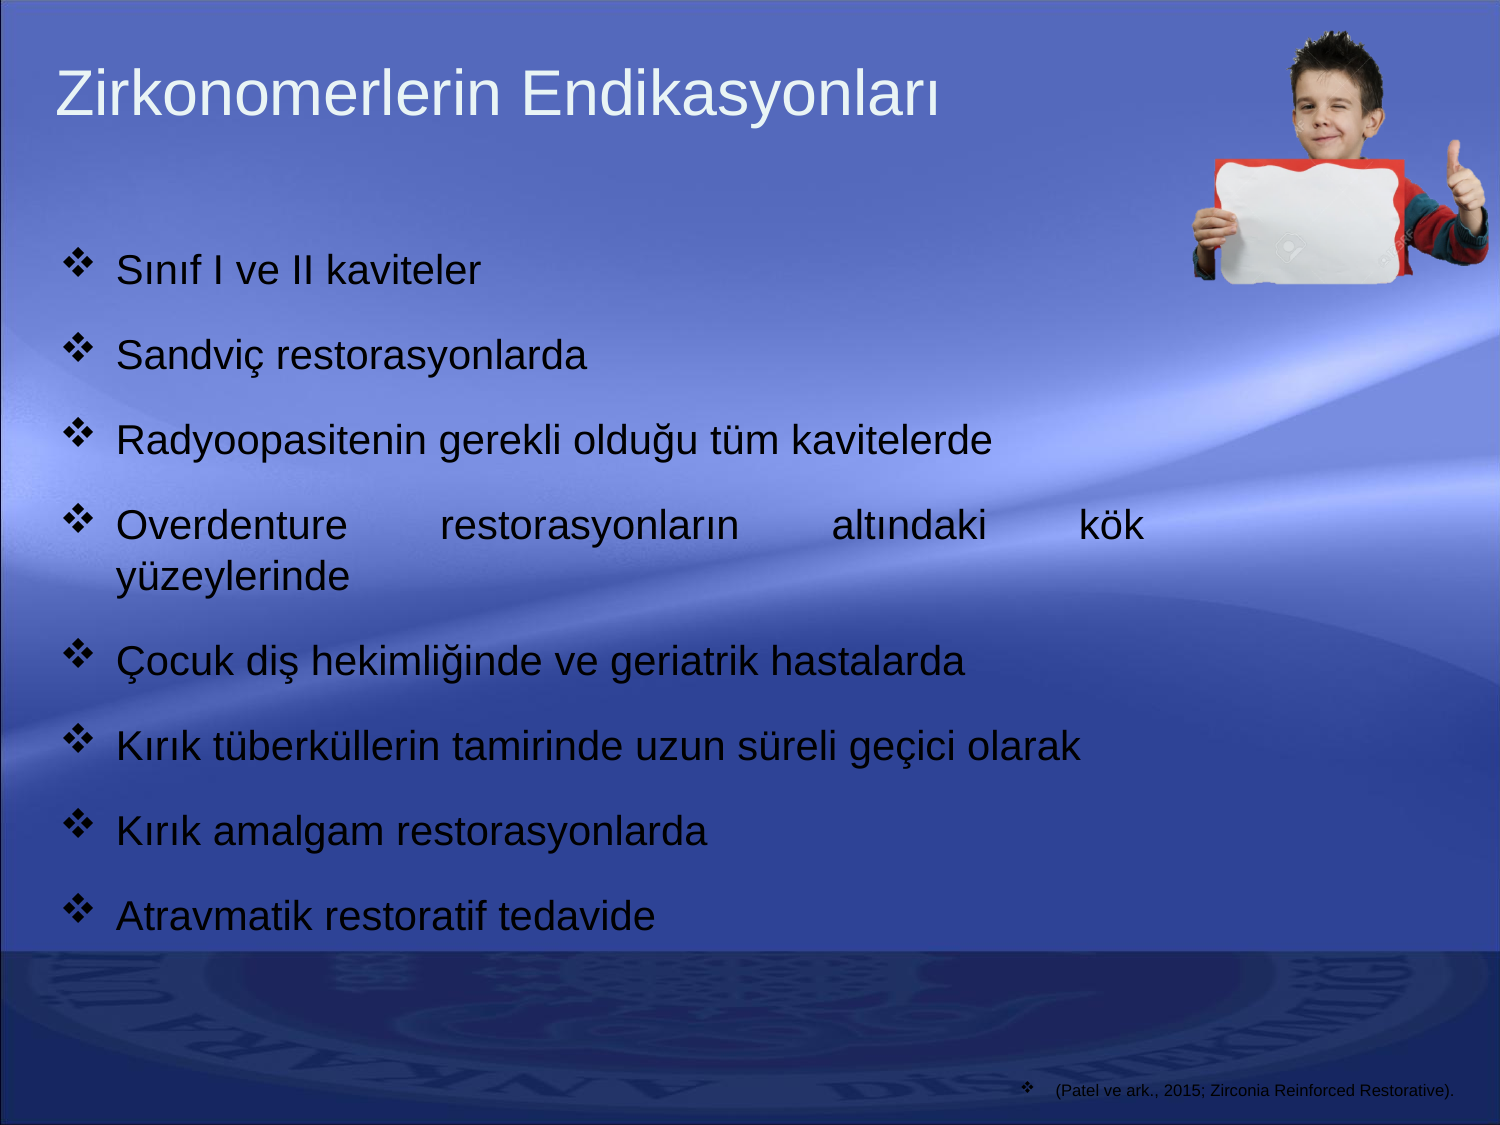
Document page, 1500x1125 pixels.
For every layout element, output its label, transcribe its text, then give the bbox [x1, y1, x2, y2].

text_box (Patel ve ark., 2015; Zirconia Reinforced Restorative). [1009, 1074, 1477, 1105]
title Zirkonomerlerin Endikasyonları [40, 0, 1148, 192]
picture [0, 0, 1500, 1125]
list Sınıf I ve II kaviteler Sandviç restorasyonlarda Radyoopasitenin gerekli olduğu tüm kavitelerde Overdenture restorasyonların altındaki kök yüzeylerinde Çocuk diş hekimliğinde ve geriatrik hastalarda Kırık tüberküllerin tamirinde uzun süreli geçici olarak Kırık amalgam restorasyonlarda Atravmatik restoratif tedavide [53, 192, 1151, 1025]
